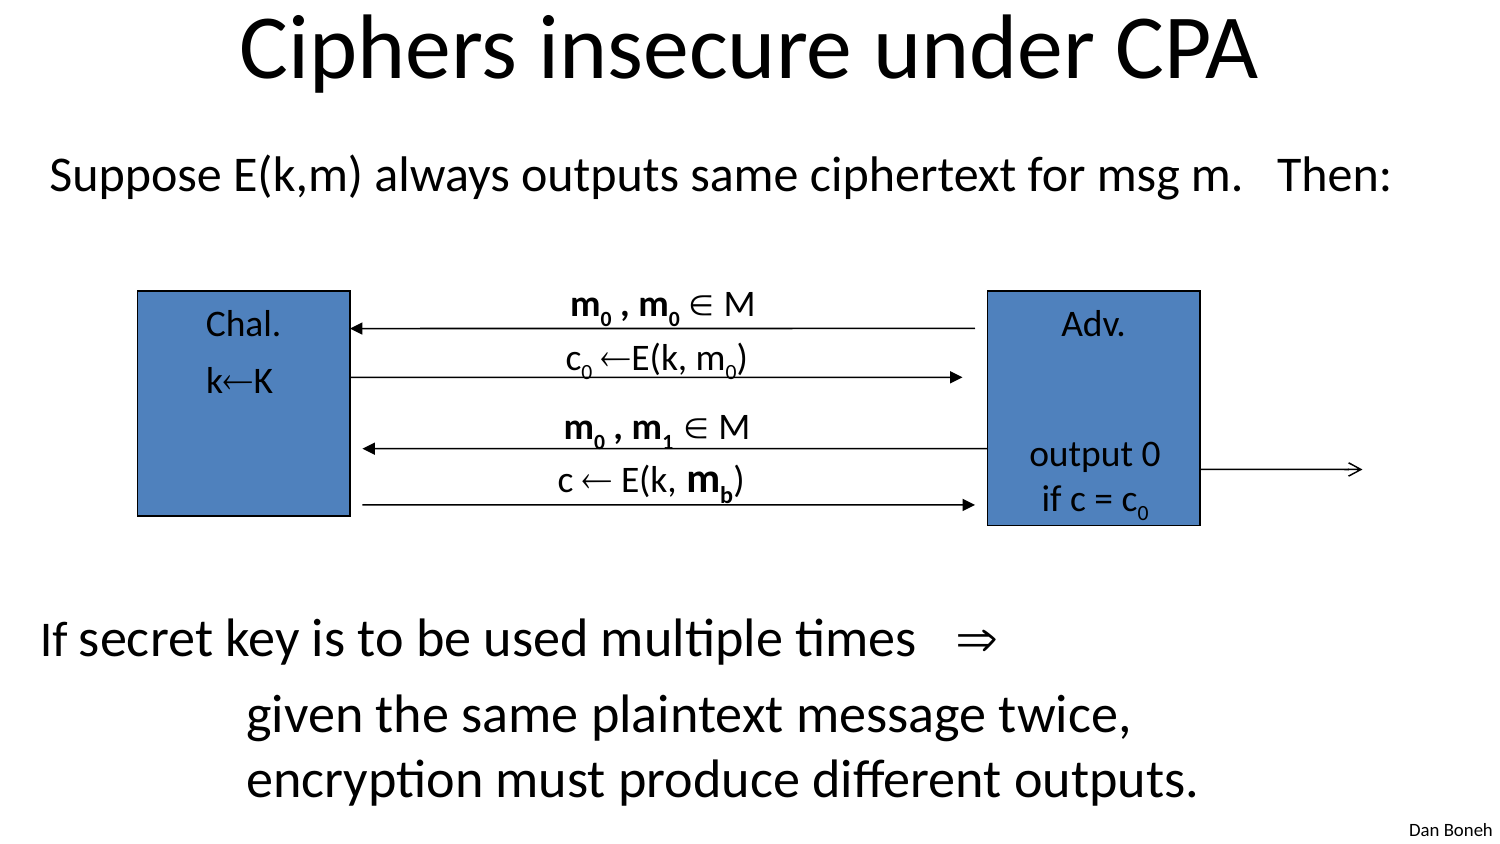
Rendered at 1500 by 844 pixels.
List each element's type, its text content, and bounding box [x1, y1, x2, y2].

text_box kK [191, 349, 289, 409]
list Suppose E(k,m) always outputs same ciphertext for msg m. Then: If secret key is to be used multiple times  given the same plaintext message twice, encryption must produce different outputs. [24, 134, 1488, 844]
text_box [362, 443, 976, 510]
text_box m0 , m1  M [548, 394, 774, 442]
text_box output 0 if c = c0 [1014, 421, 1176, 533]
text_box Chal. [137, 291, 350, 517]
text_box Adv. [987, 291, 1200, 526]
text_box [349, 325, 963, 387]
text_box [349, 271, 976, 333]
title Ciphers insecure under CPA [37, 0, 1463, 113]
